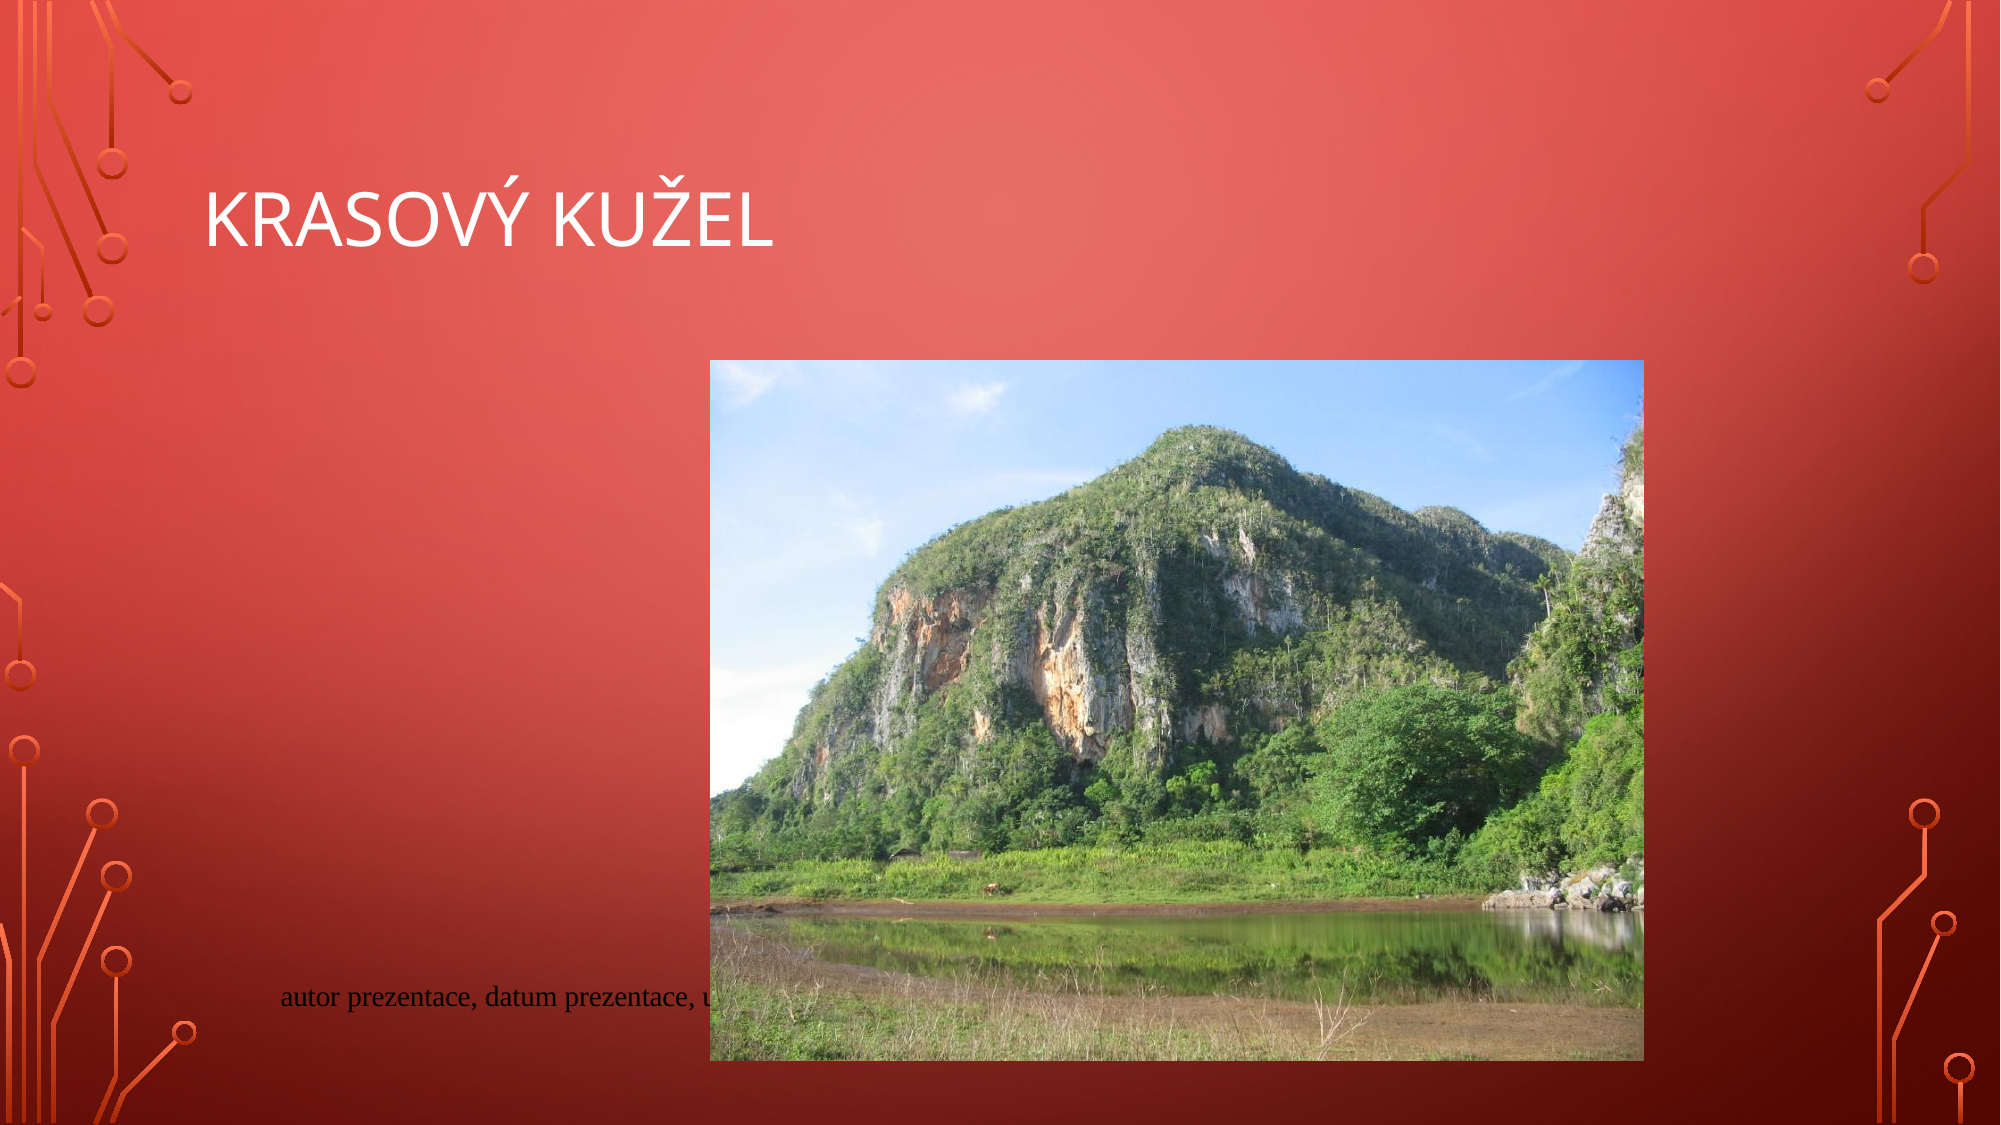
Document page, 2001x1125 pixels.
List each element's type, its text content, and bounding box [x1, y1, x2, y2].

title Krasový kužel [187, 101, 1813, 344]
footer autor prezentace, datum prezentace, univerzitní oddělení, fakulta, adresa [187, 965, 709, 1025]
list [709, 360, 1644, 1062]
